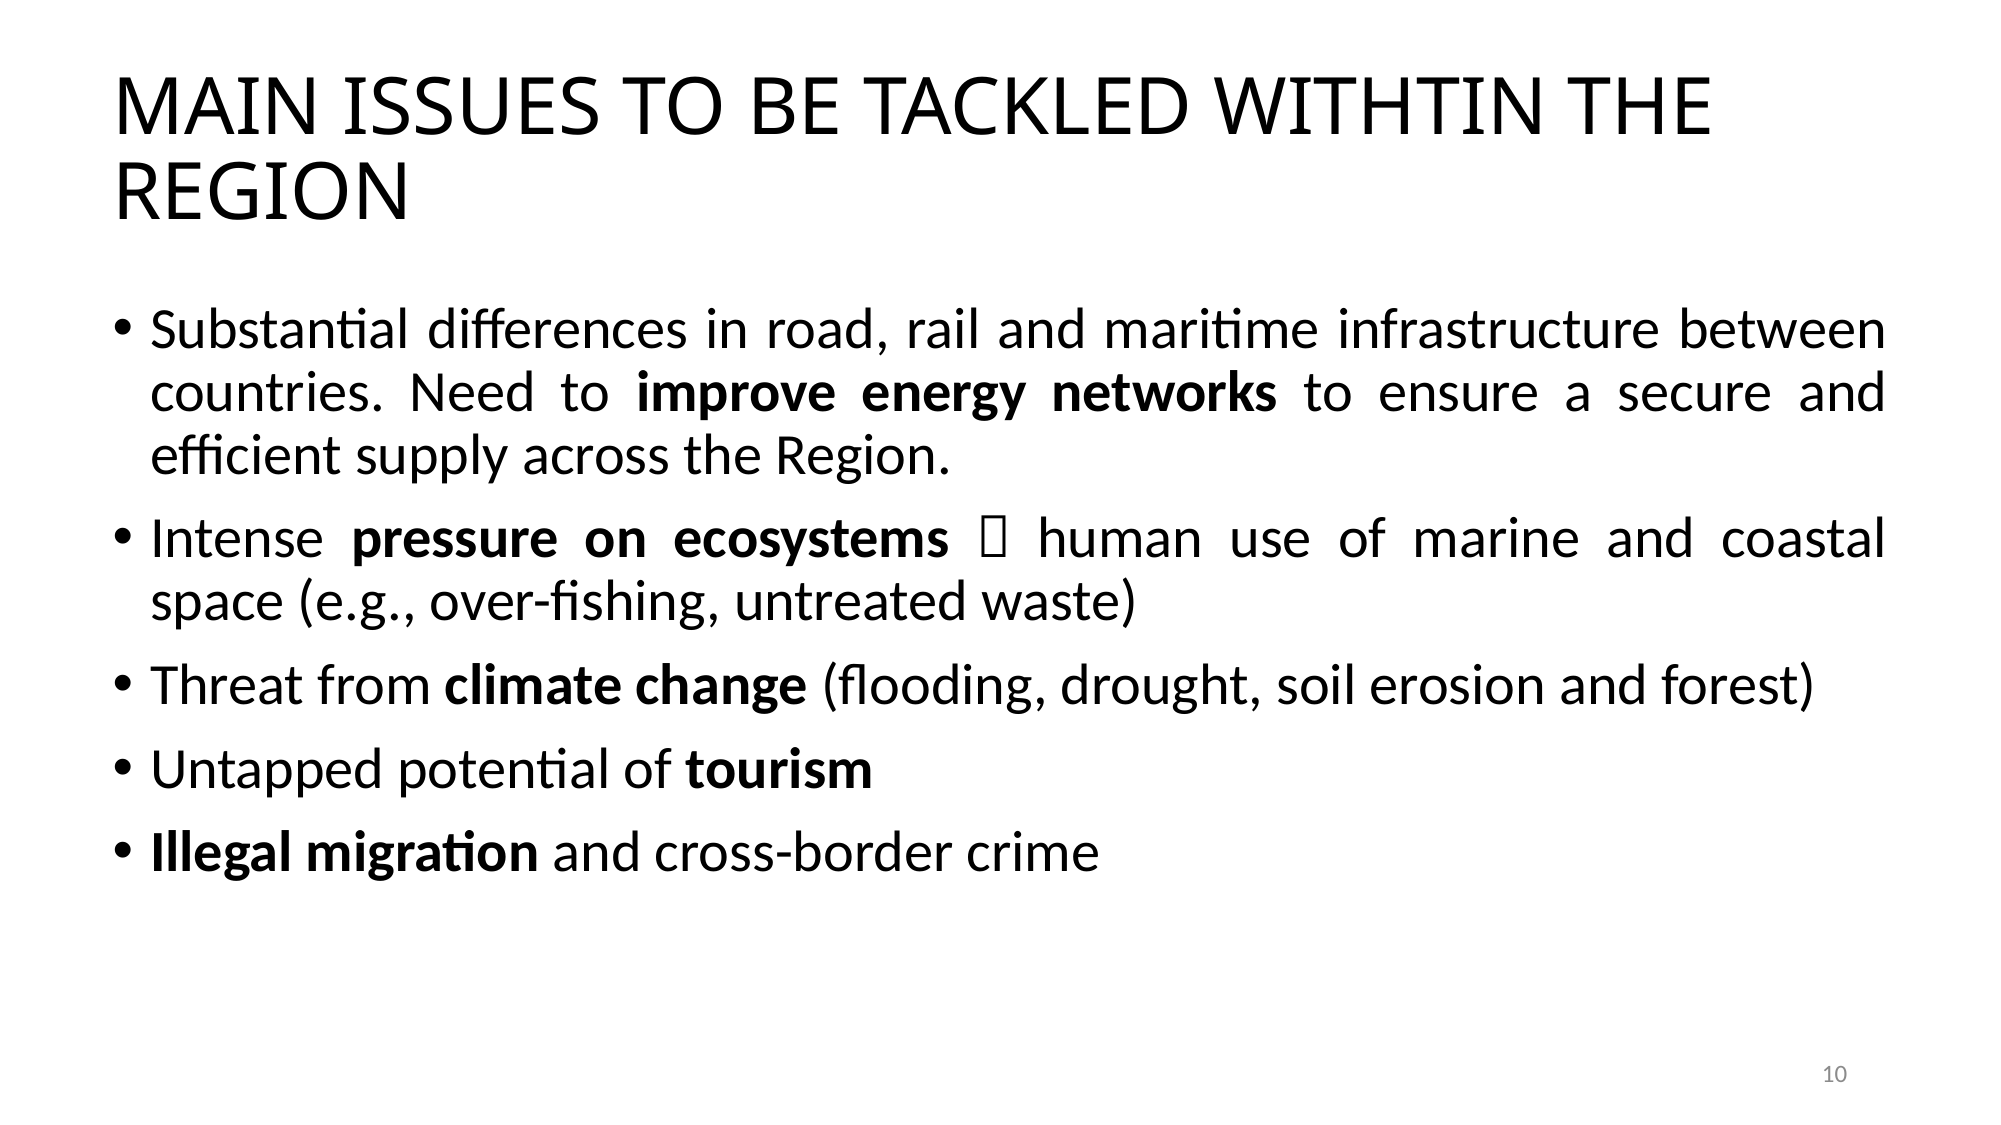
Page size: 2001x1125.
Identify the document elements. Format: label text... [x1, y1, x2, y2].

title MAIN ISSUES TO BE TACKLED WITHTIN THE REGION [97, 50, 1823, 253]
slide_number 10 [1412, 1042, 1863, 1103]
list Substantial differences in road, rail and maritime infrastructure between countries. Need to improve energy networks to ensure a secure and efficient supply across the Region. Intense pressure on ecosystems  human use of marine and coastal space (e.g., over-fishing, untreated waste) Threat from climate change (flooding, drought, soil erosion and forest) Untapped potential of tourism Illegal migration and cross-border crime [97, 290, 1903, 961]
